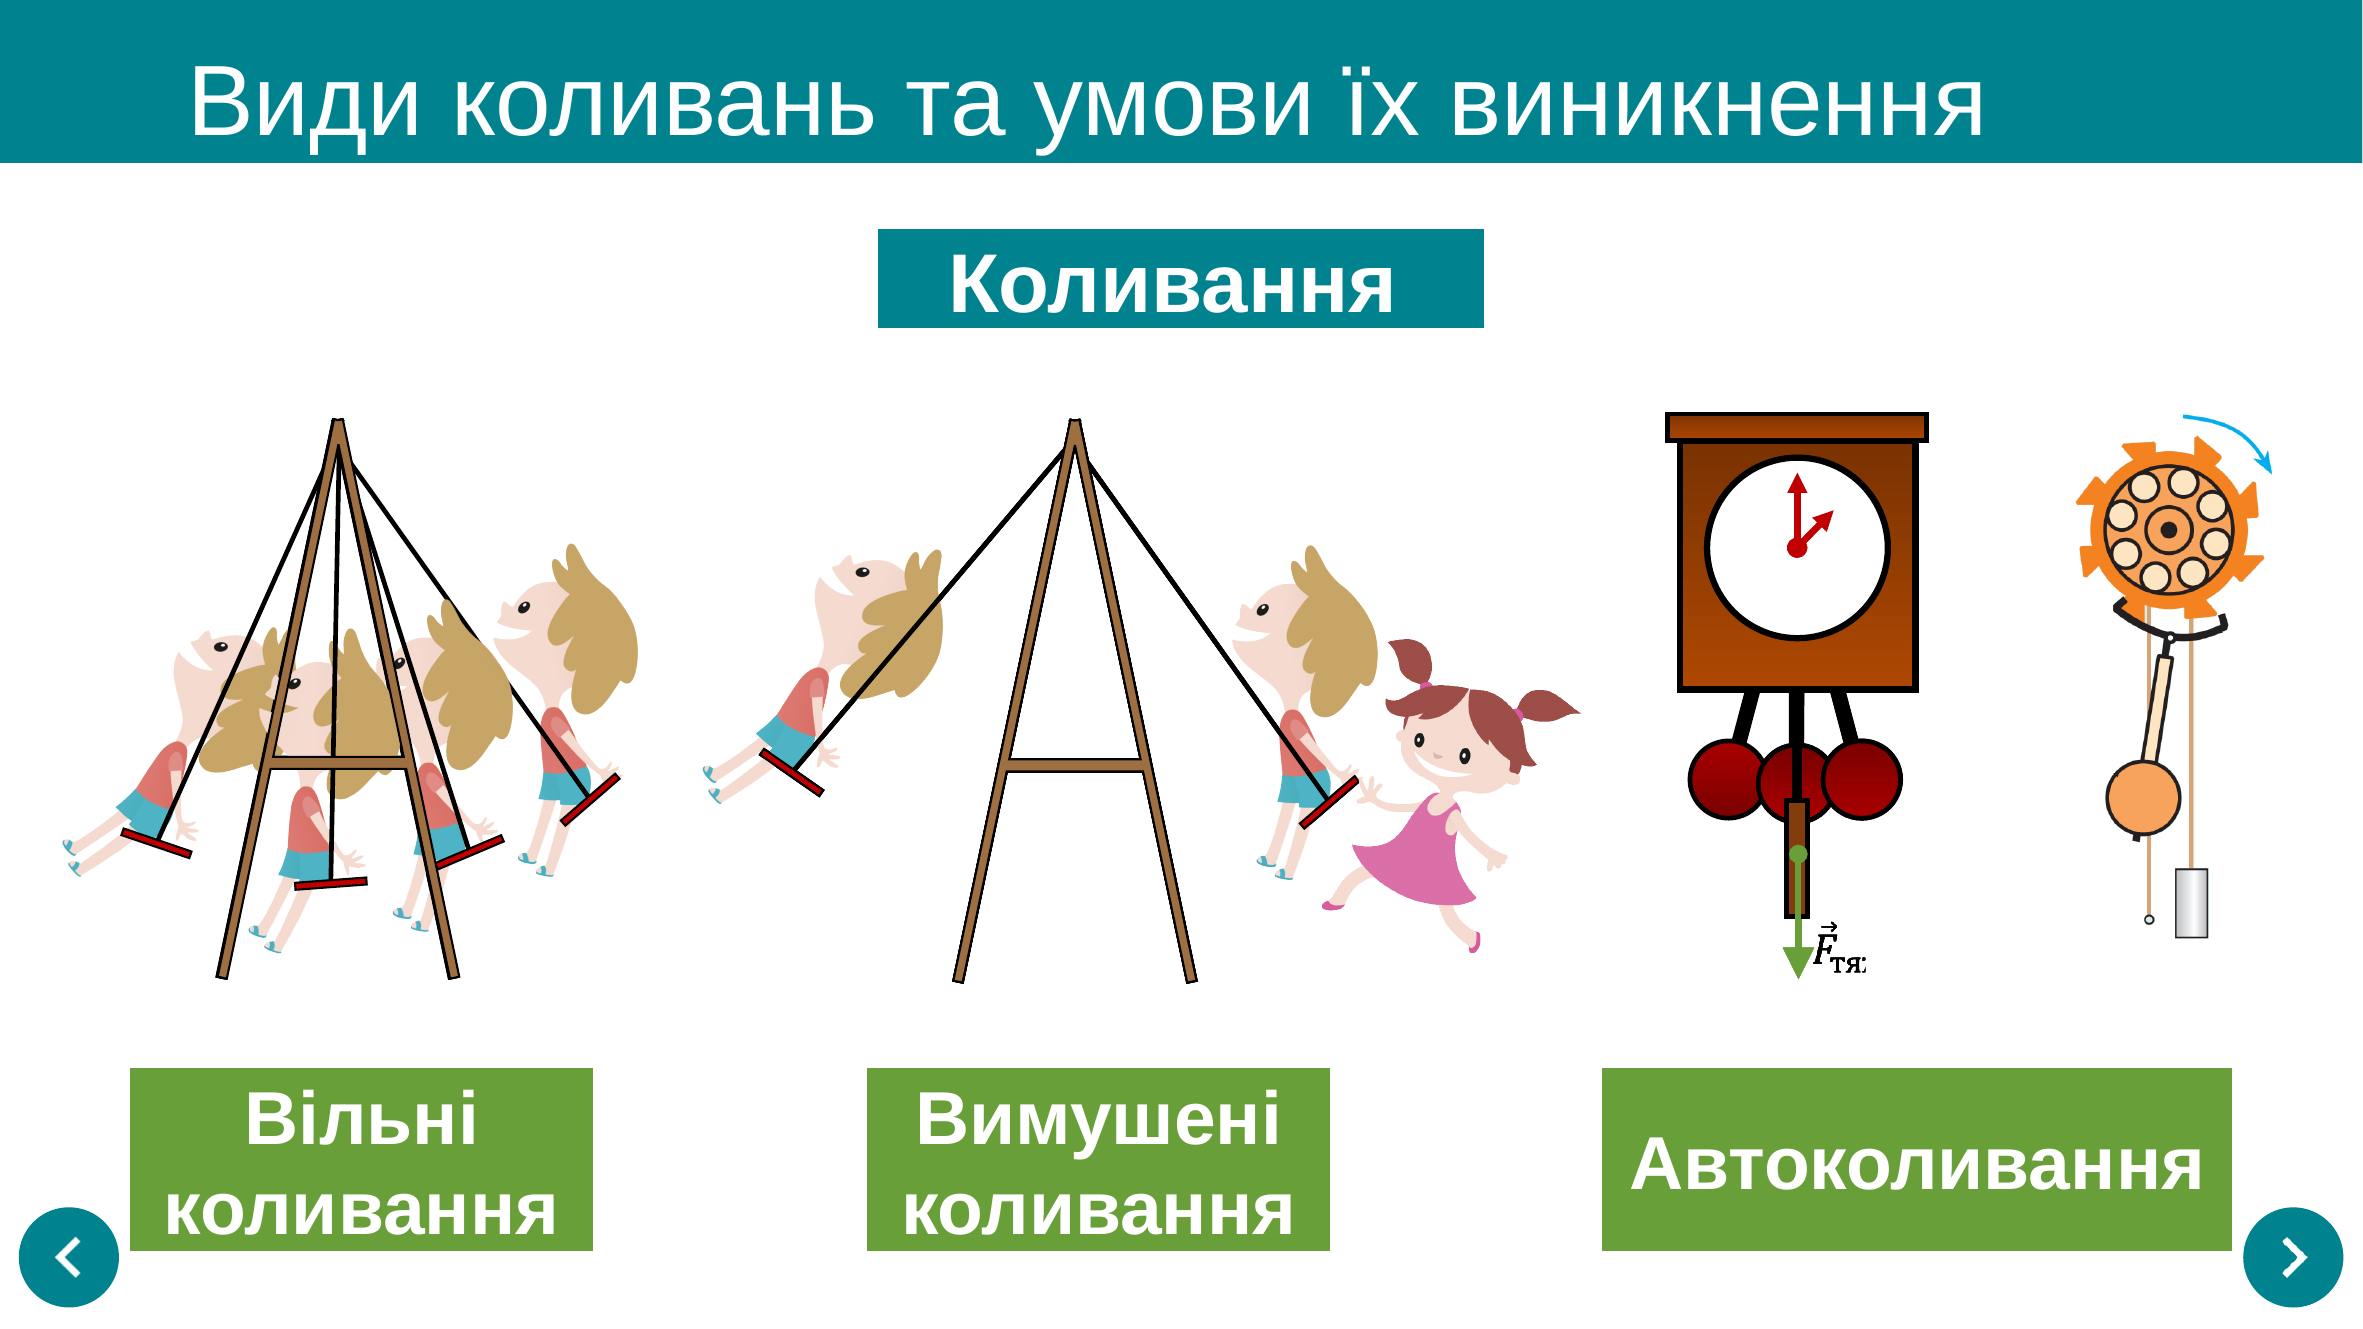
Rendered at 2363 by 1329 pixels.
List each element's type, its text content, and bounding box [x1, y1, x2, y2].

text_box [0, 0, 2363, 163]
text_box Вимушені коливання [869, 1070, 1328, 1248]
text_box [1666, 413, 1927, 980]
text_box Коливання [880, 232, 1482, 326]
text_box Автоколивання [1605, 1070, 2230, 1248]
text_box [111, 419, 567, 979]
picture [2052, 413, 2286, 939]
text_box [608, 419, 639, 979]
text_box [2244, 1208, 2343, 1307]
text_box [642, 419, 1581, 983]
text_box Вільні коливання [132, 1070, 591, 1248]
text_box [568, 419, 607, 979]
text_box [2, 419, 109, 979]
title Види коливань та умови їх виникнення [69, 44, 2107, 163]
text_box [19, 1208, 119, 1307]
